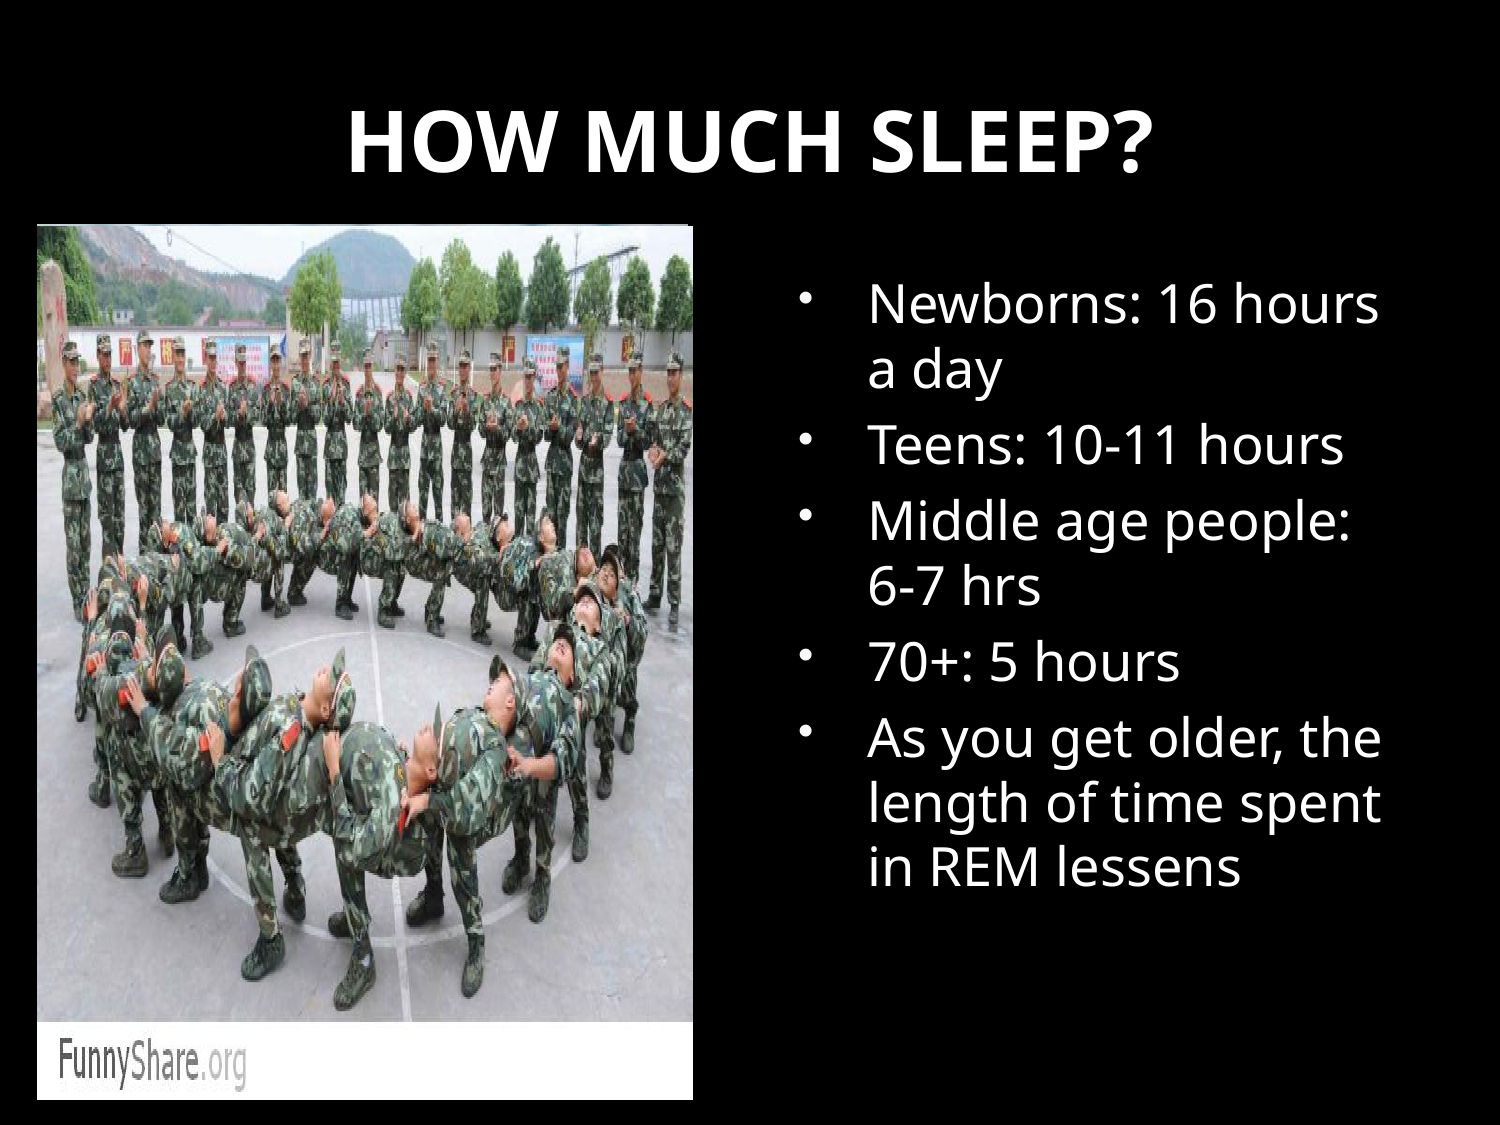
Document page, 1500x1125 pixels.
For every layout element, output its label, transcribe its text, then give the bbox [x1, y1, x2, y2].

title HOW MUCH SLEEP? [75, 45, 1425, 233]
list Newborns: 16 hours a day Teens: 10-11 hours Middle age people: 6-7 hrs 70+: 5 hours As you get older, the length of time spent in REM lessens [762, 262, 1425, 1005]
picture [37, 226, 693, 1101]
